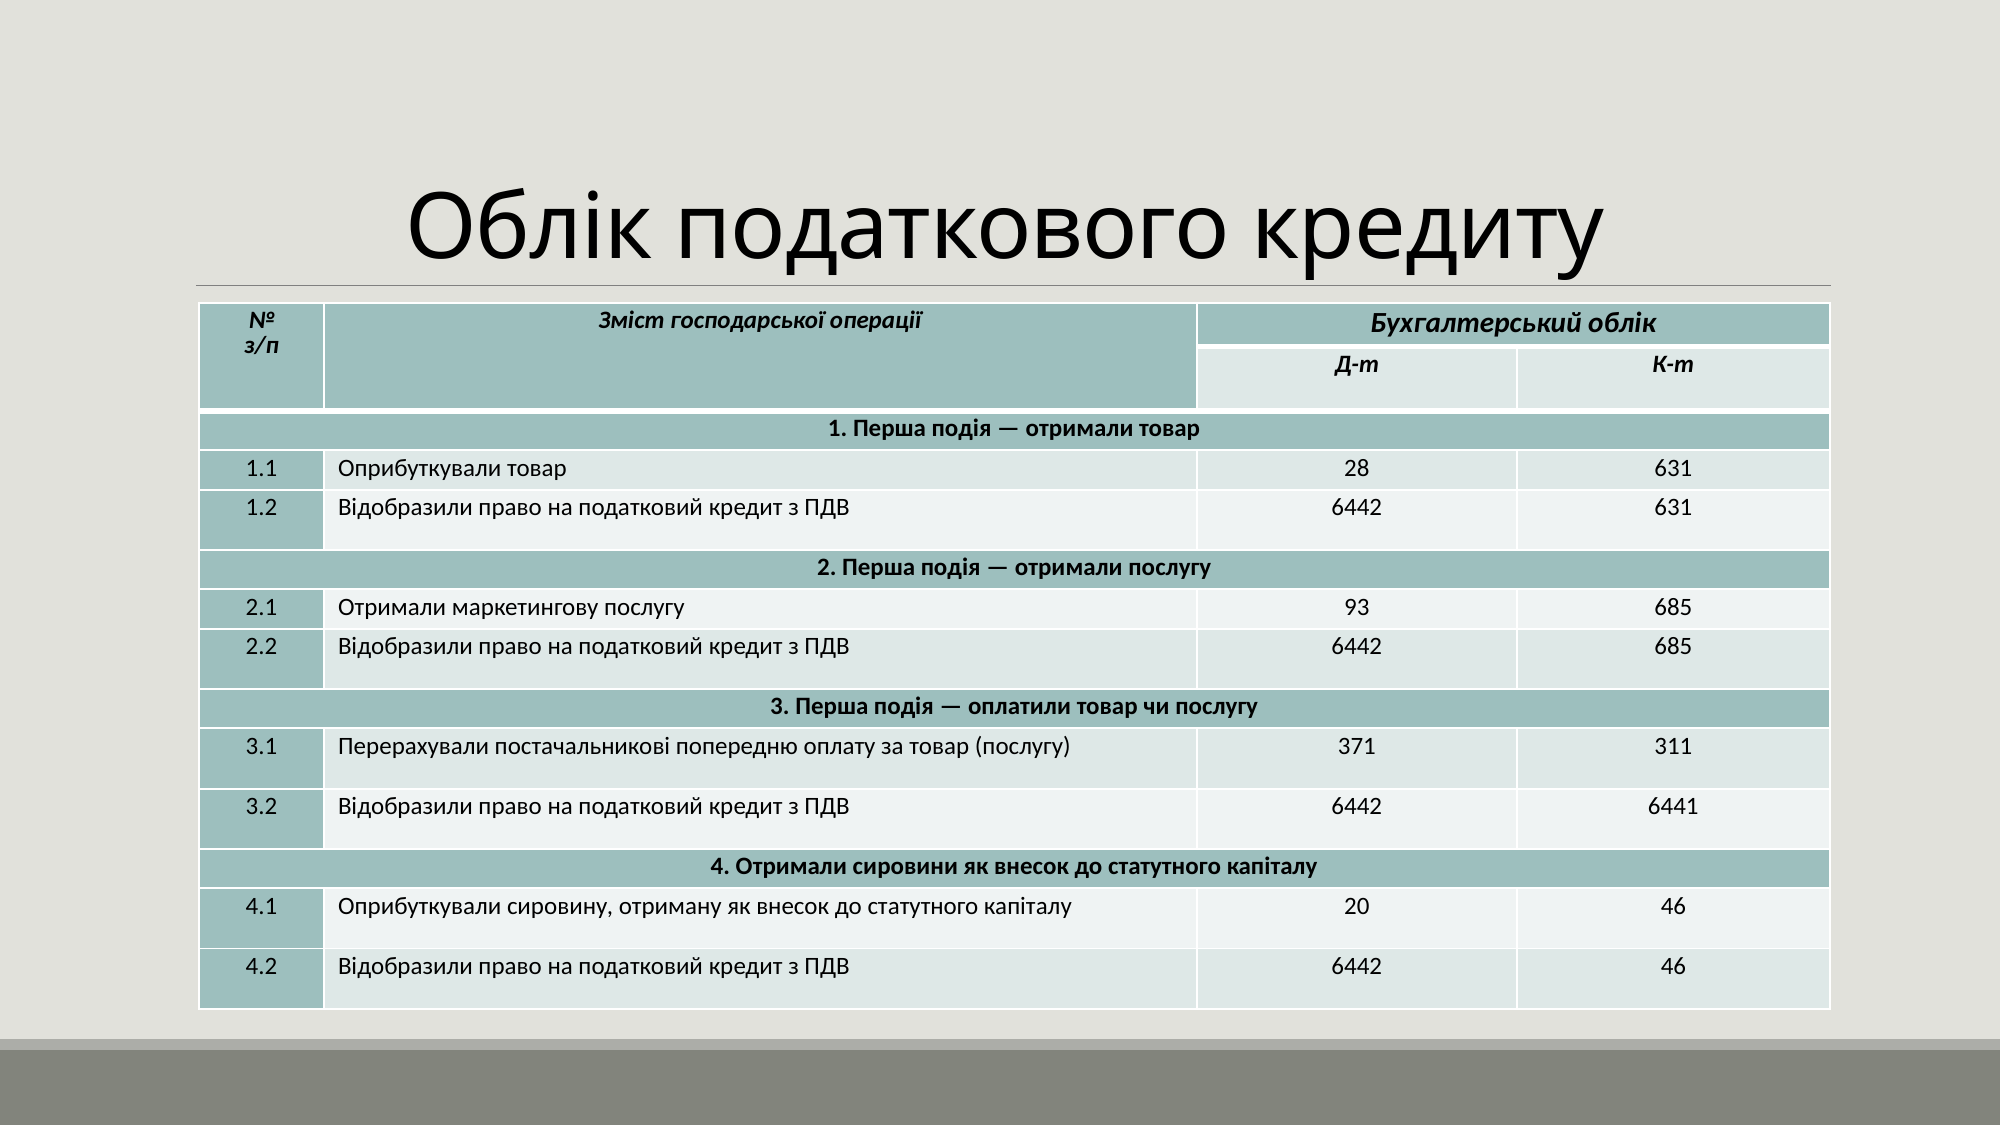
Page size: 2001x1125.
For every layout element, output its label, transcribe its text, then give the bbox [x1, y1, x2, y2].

table_cell 685 [1518, 630, 1829, 688]
table_cell 1. Перша подія — отримали товар [200, 414, 1829, 449]
table_cell 4. Отримали сировини як внесок до статутного капіталу [200, 850, 1829, 887]
table_cell Отримали маркетингову послугу [325, 590, 1196, 628]
table_cell 6442 [1198, 491, 1516, 549]
table_cell Відобразили право на податковий кредит з ПДВ [325, 790, 1196, 848]
table_cell Д-т [1198, 349, 1516, 408]
table_cell 631 [1518, 451, 1829, 489]
table_cell Оприбуткували сировину, отриману як внесок до статутного капіталу [325, 889, 1196, 948]
table_cell 2.1 [200, 590, 323, 628]
table_cell 4.2 [200, 949, 323, 1008]
table_cell К-т [1518, 349, 1829, 408]
table_header Бухгалтерський облік [1198, 304, 1829, 344]
title Облік податкового кредиту [180, 47, 1830, 285]
table_cell 6442 [1198, 630, 1516, 688]
table_cell Відобразили право на податковий кредит з ПДВ [325, 949, 1196, 1008]
table_header Зміст господарської операції [325, 304, 1196, 408]
table_cell 371 [1198, 729, 1516, 788]
table_cell 3.1 [200, 729, 323, 788]
table_cell 6442 [1198, 790, 1516, 848]
table_cell Оприбуткували товар [325, 451, 1196, 489]
table_cell 2.2 [200, 630, 323, 688]
table_cell 2. Перша подія — отримали послугу [200, 551, 1829, 588]
table_cell 1.1 [200, 451, 323, 489]
table_cell 631 [1518, 491, 1829, 549]
table_cell 311 [1518, 729, 1829, 788]
table_cell 46 [1518, 889, 1829, 948]
table_cell 93 [1198, 590, 1516, 628]
table_cell 1.2 [200, 491, 323, 549]
table_cell 3.2 [200, 790, 323, 848]
table_cell Відобразили право на податковий кредит з ПДВ [325, 491, 1196, 549]
table_cell 4.1 [200, 889, 323, 948]
table_cell 685 [1518, 590, 1829, 628]
table_header № з/п [200, 304, 323, 408]
table_cell 46 [1518, 949, 1829, 1008]
table_cell 3. Перша подія — оплатили товар чи послугу [200, 690, 1829, 727]
table_cell 20 [1198, 889, 1516, 948]
table_cell Перерахували постачальникові попередню оплату за товар (послугу) [325, 729, 1196, 788]
table_cell Відобразили право на податковий кредит з ПДВ [325, 630, 1196, 688]
table_cell 6442 [1198, 949, 1516, 1008]
table_cell 6441 [1518, 790, 1829, 848]
table_cell 28 [1198, 451, 1516, 489]
